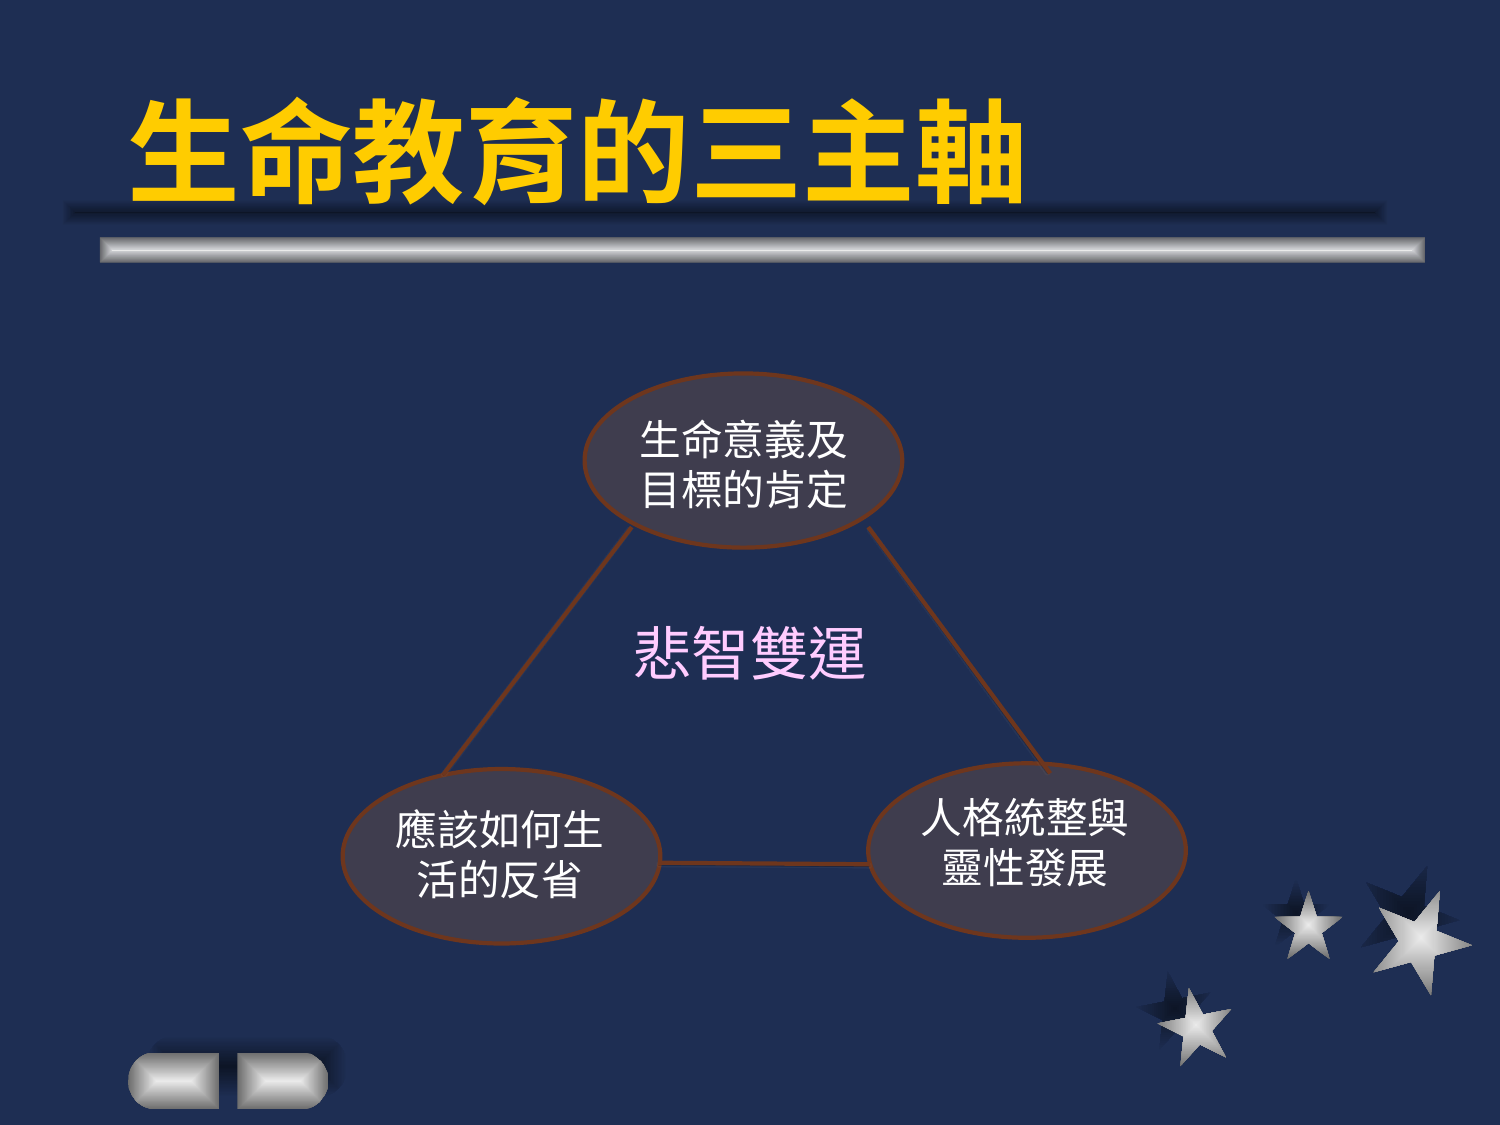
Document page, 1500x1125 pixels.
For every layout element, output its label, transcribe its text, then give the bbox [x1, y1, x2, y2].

text_box [616, 373, 903, 516]
text_box 人格統整與靈性發展 [891, 786, 1146, 898]
text_box 生命意義及目標的肯定 [608, 408, 866, 520]
text_box 悲智雙運 [584, 609, 916, 695]
text_box [627, 520, 860, 548]
text_box [383, 769, 620, 798]
title 生命教育的三主軸 [112, 37, 1388, 225]
text_box [868, 805, 891, 896]
text_box [376, 802, 661, 944]
text_box [893, 792, 1186, 938]
text_box 應該如何生活的反省 [360, 798, 627, 910]
text_box [584, 414, 608, 507]
text_box [920, 763, 1134, 786]
text_box [342, 816, 360, 896]
